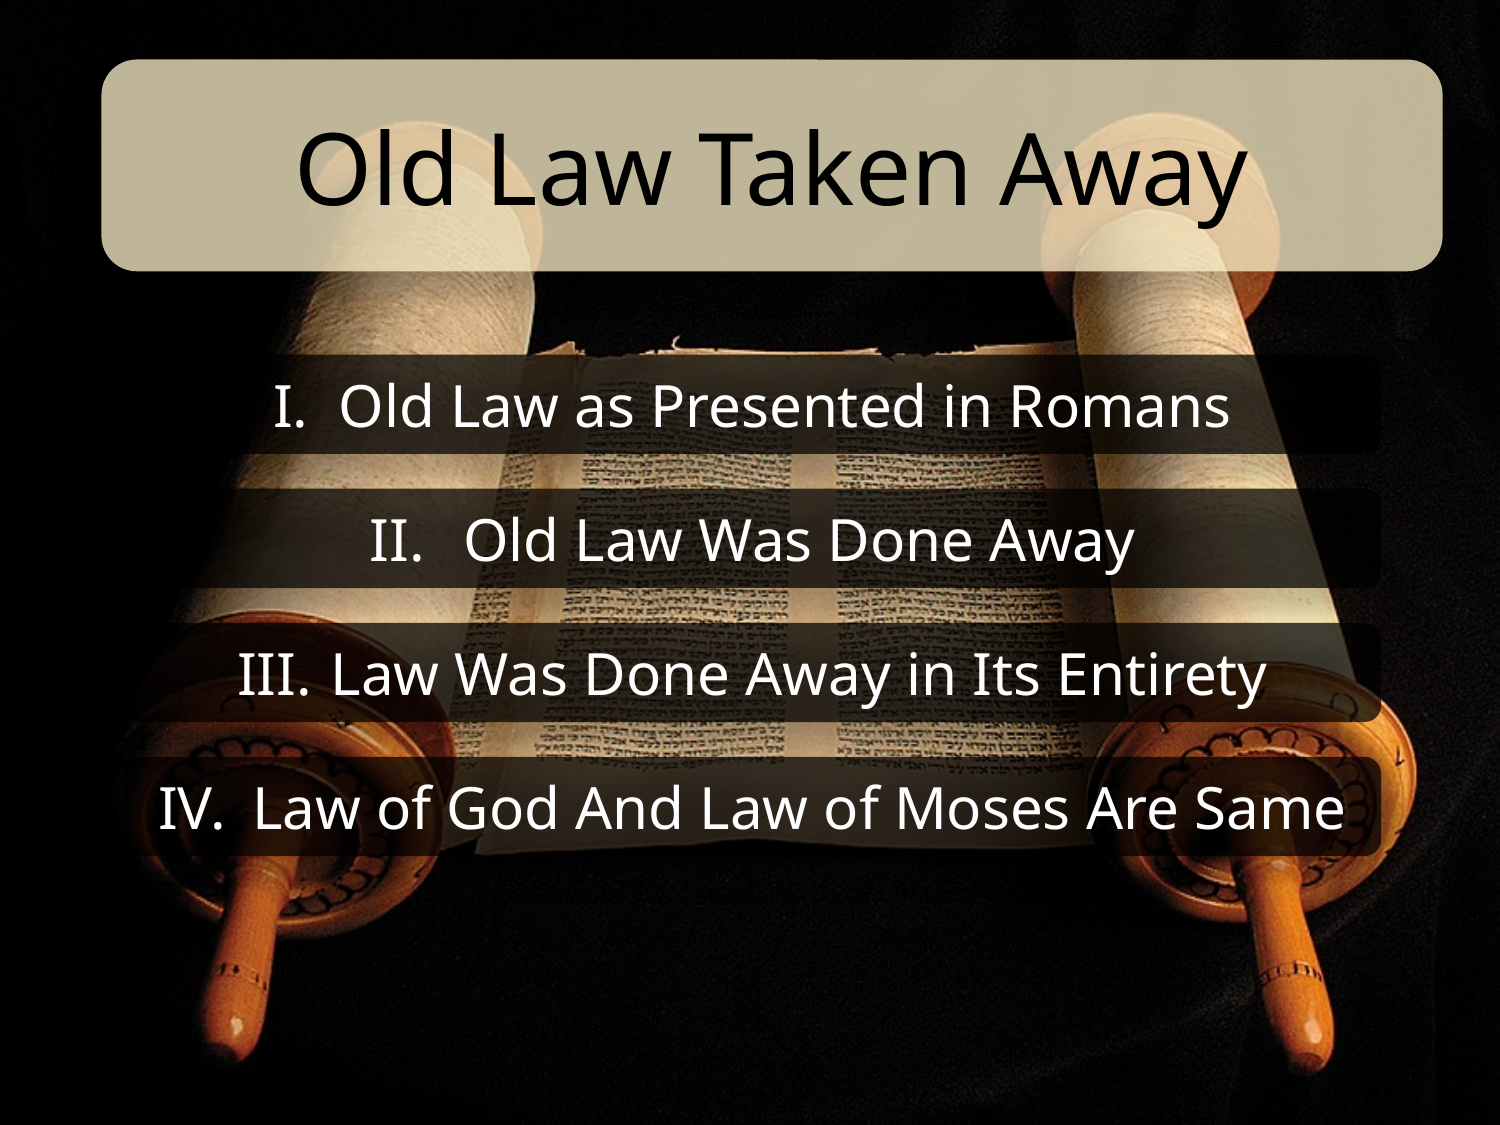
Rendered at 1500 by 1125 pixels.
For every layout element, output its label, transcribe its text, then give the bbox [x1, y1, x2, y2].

text_box Law Was Done Away in Its Entirety [122, 621, 1383, 724]
text_box Old Law Was Done Away [122, 487, 1383, 590]
picture [0, 0, 1500, 1125]
text_box Old Law as Presented in Romans [122, 353, 1383, 455]
text_box Old Law Taken Away [100, 58, 1444, 273]
text_box Law of God And Law of Moses Are Same [122, 755, 1383, 858]
